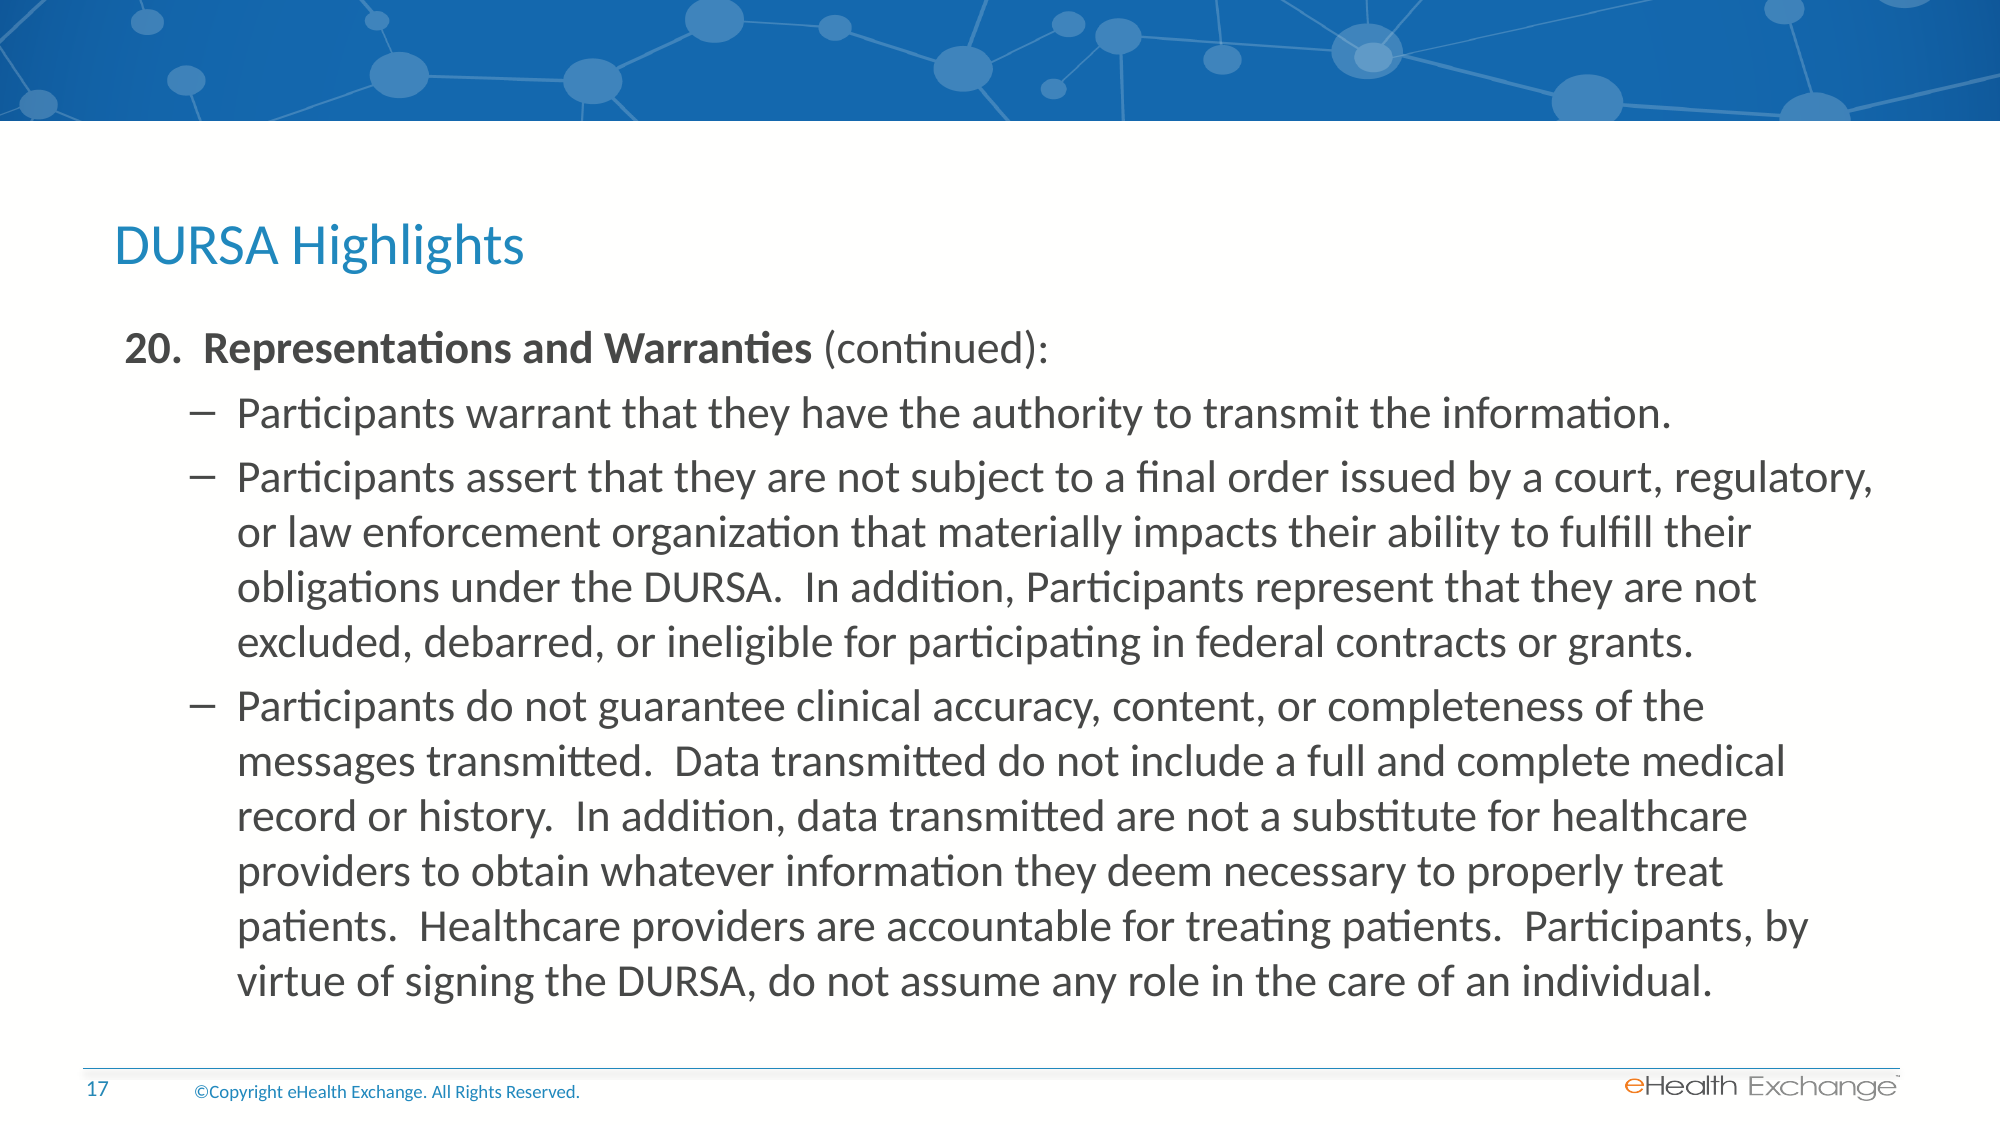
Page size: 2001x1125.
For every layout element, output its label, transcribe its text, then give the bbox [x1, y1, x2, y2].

title DURSA Highlights [99, 120, 1900, 284]
picture [0, 0, 2000, 121]
slide_number 17 [71, 1066, 538, 1125]
list 20. Representations and Warranties (continued): Participants warrant that they have the authority to transmit the information. Participants assert that they are not subject to a final order issued by a court, regulatory, or law enforcement organization that materially impacts their ability to fulfill their obligations under the DURSA. In addition, Participants represent that they are not excluded, debarred, or ineligible for participating in federal contracts or grants. Participants do not guarantee clinical accuracy, content, or completeness of the messages transmitted. Data transmitted do not include a full and complete medical record or history. In addition, data transmitted are not a substitute for healthcare providers to obtain whatever information they deem necessary to properly treat patients. Healthcare providers are accountable for treating patients. Participants, by virtue of signing the DURSA, do not assume any role in the care of an individual. [99, 310, 1900, 986]
footer ©Copyright eHealth Exchange. All Rights Reserved. [178, 1057, 1164, 1125]
picture [1625, 1075, 1900, 1101]
